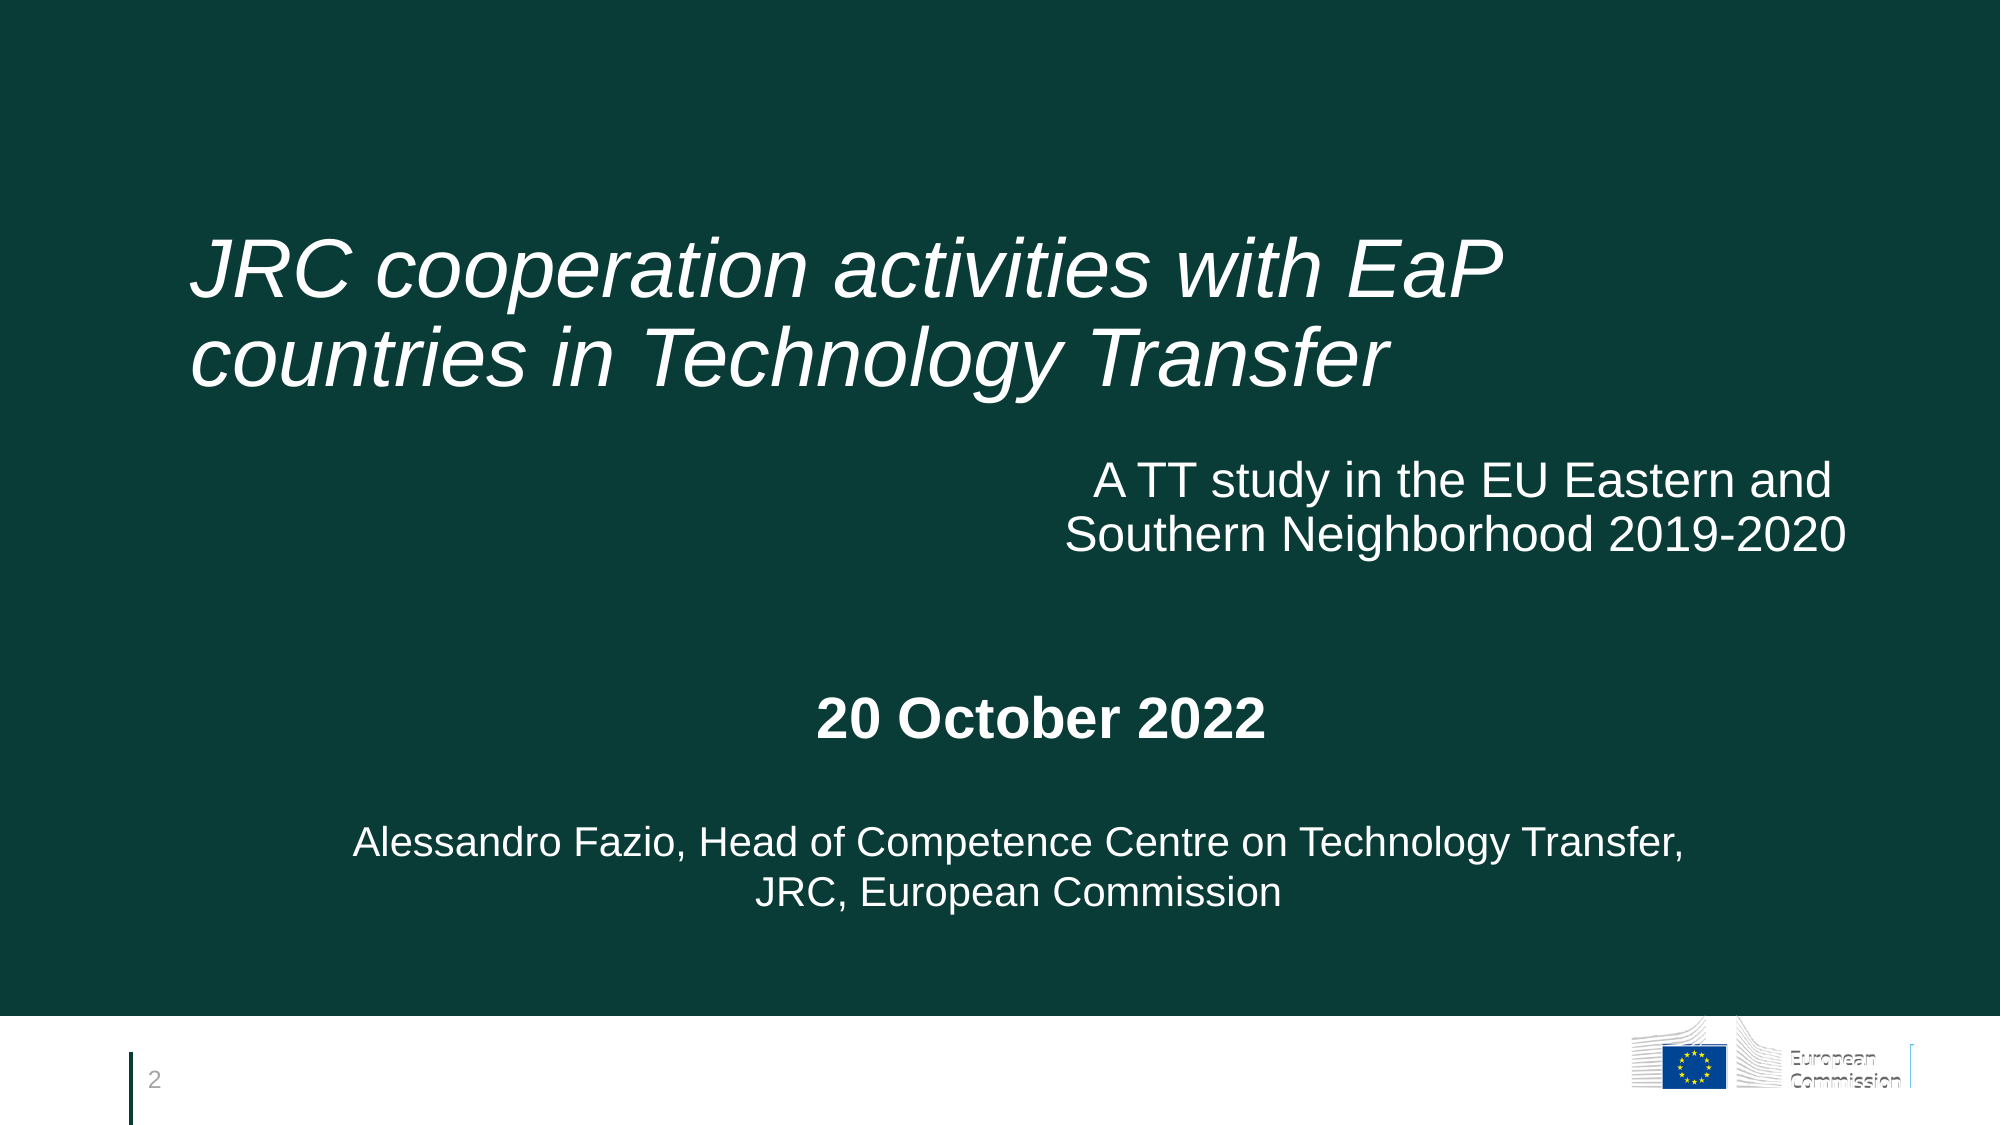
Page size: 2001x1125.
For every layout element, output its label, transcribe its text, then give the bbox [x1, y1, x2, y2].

text_box A TT study in the EU Eastern and Southern Neighborhood 2019-2020 [963, 460, 1863, 570]
text_box 20 October 2022 [279, 673, 1758, 758]
subtitle Alessandro Fazio, Head of Competence Centre on Technology Transfer, JRC, European Commission [320, 806, 1718, 960]
title JRC cooperation activities with EaP countries in Technology Transfer [175, 102, 1863, 413]
picture [1631, 1015, 1915, 1091]
